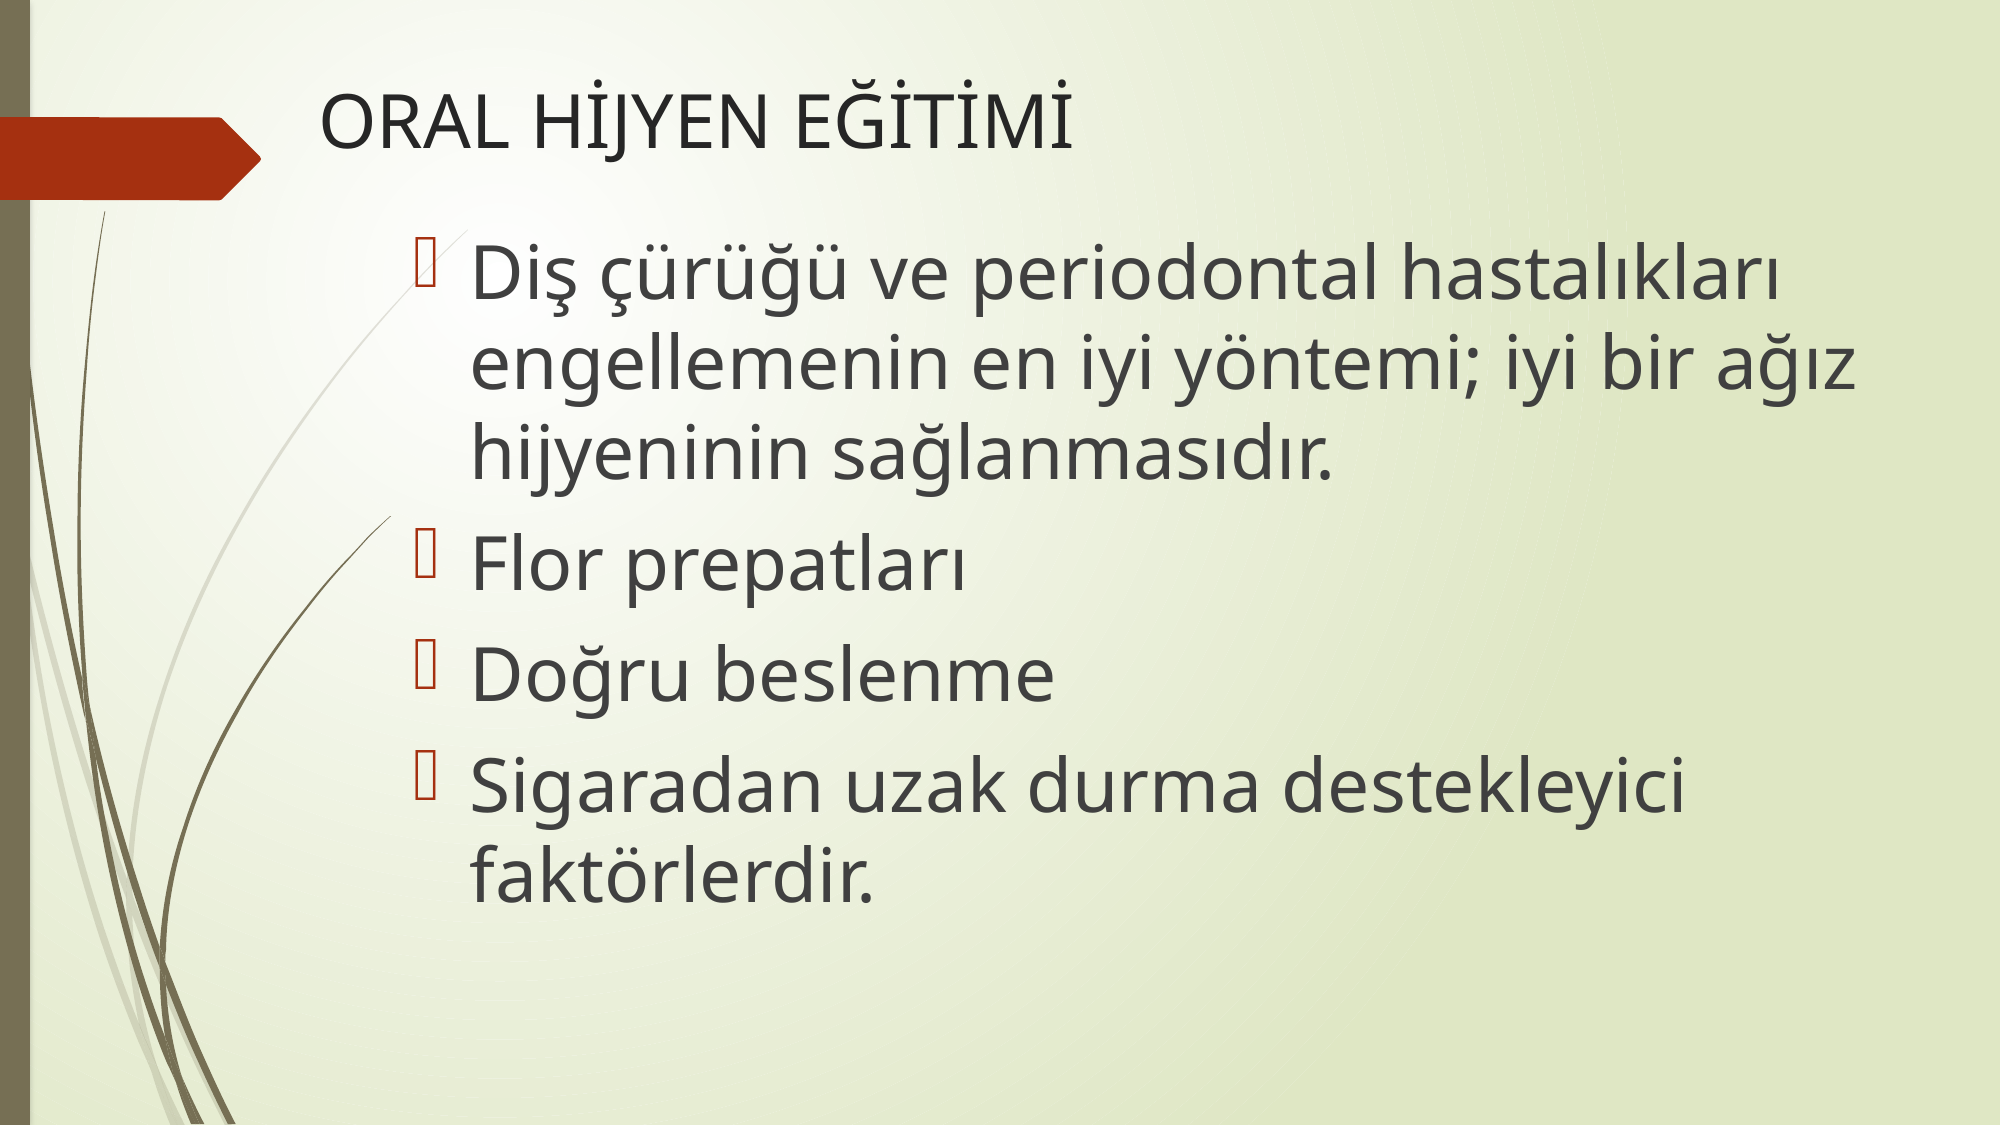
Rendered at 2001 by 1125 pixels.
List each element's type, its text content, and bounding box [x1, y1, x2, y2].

title ORAL HİJYEN EĞİTİMİ [303, 66, 1766, 277]
list Diş çürüğü ve periodontal hastalıkları engellemenin en iyi yöntemi; iyi bir ağız hijyeninin sağlanmasıdır. Flor prepatları Doğru beslenme Sigaradan uzak durma destekleyici faktörlerdir. [398, 217, 1972, 1085]
